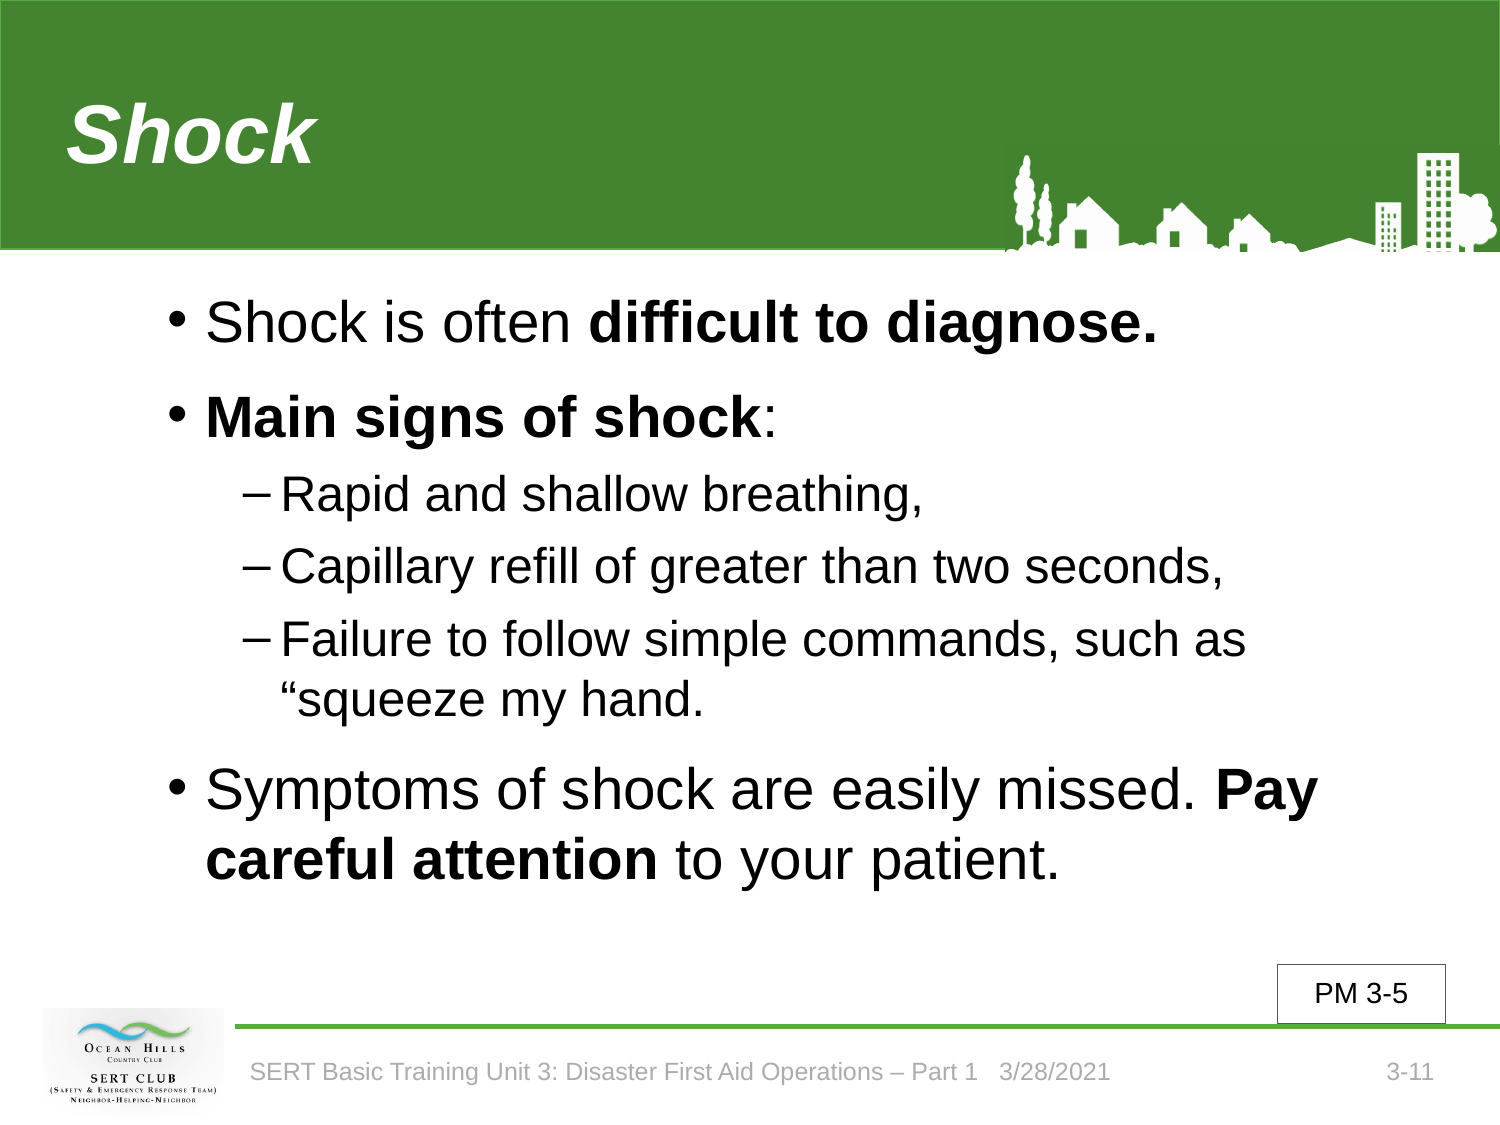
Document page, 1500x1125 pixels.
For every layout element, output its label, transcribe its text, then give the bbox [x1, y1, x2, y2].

list SERT Basic Training Unit 3: Disaster First Aid Operations – Part 1 3/28/2021 [234, 1047, 1153, 1098]
list PM 3-5 [1277, 964, 1446, 1024]
list Shock is often difficult to diagnose. Main signs of shock: Rapid and shallow breathing, Capillary refill of greater than two seconds, Failure to follow simple commands, such as “squeeze my hand. Symptoms of shock are easily missed. Pay careful attention to your patient. [152, 276, 1414, 965]
title Shock [51, 52, 1005, 220]
picture [43, 1008, 224, 1117]
list 3-11 [1153, 1047, 1450, 1098]
picture [1005, 145, 1500, 252]
